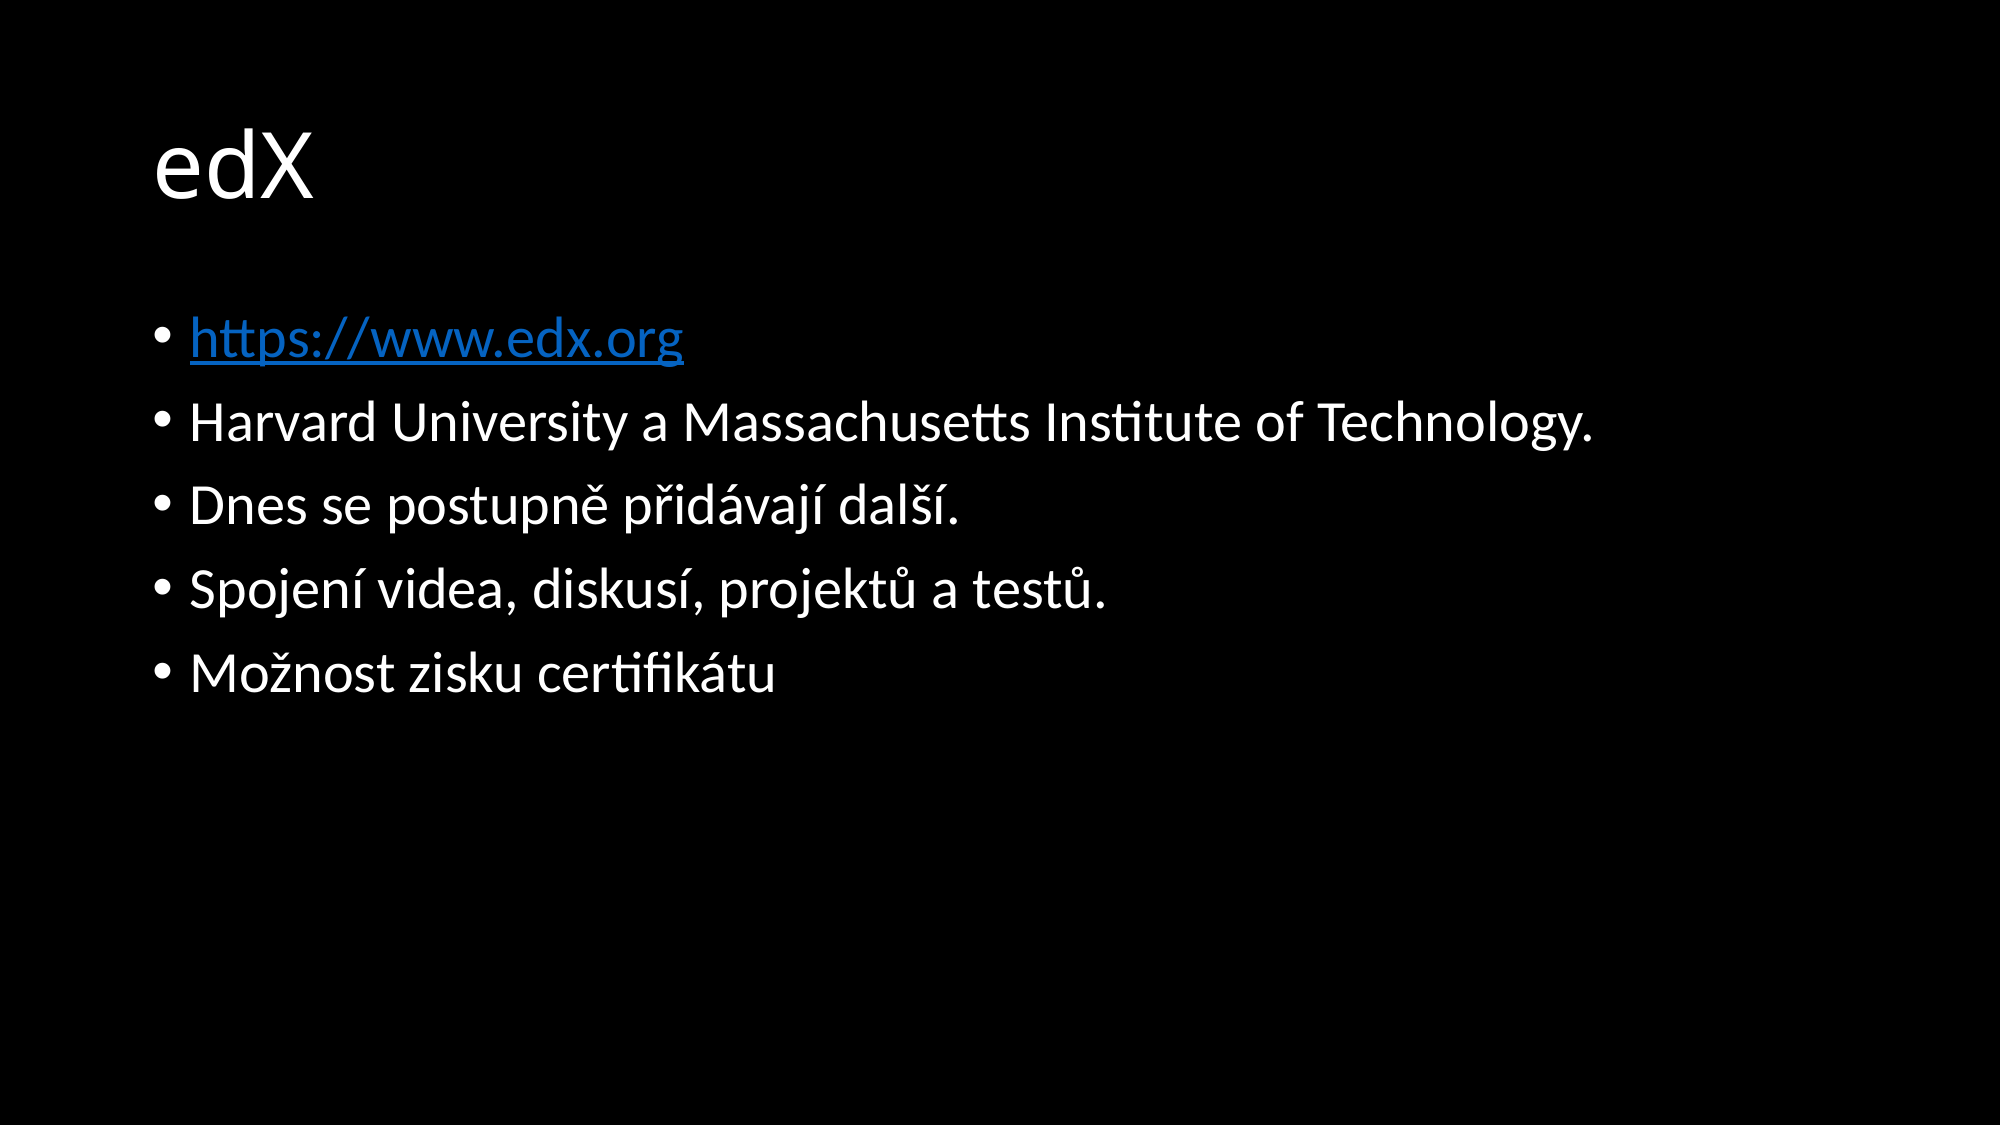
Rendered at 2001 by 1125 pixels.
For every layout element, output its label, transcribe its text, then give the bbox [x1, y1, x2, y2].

title edX [137, 59, 1863, 278]
list https://www.edx.org Harvard University a Massachusetts Institute of Technology. Dnes se postupně přidávají další. Spojení videa, diskusí, projektů a testů. Možnost zisku certifikátu [137, 299, 1863, 1014]
